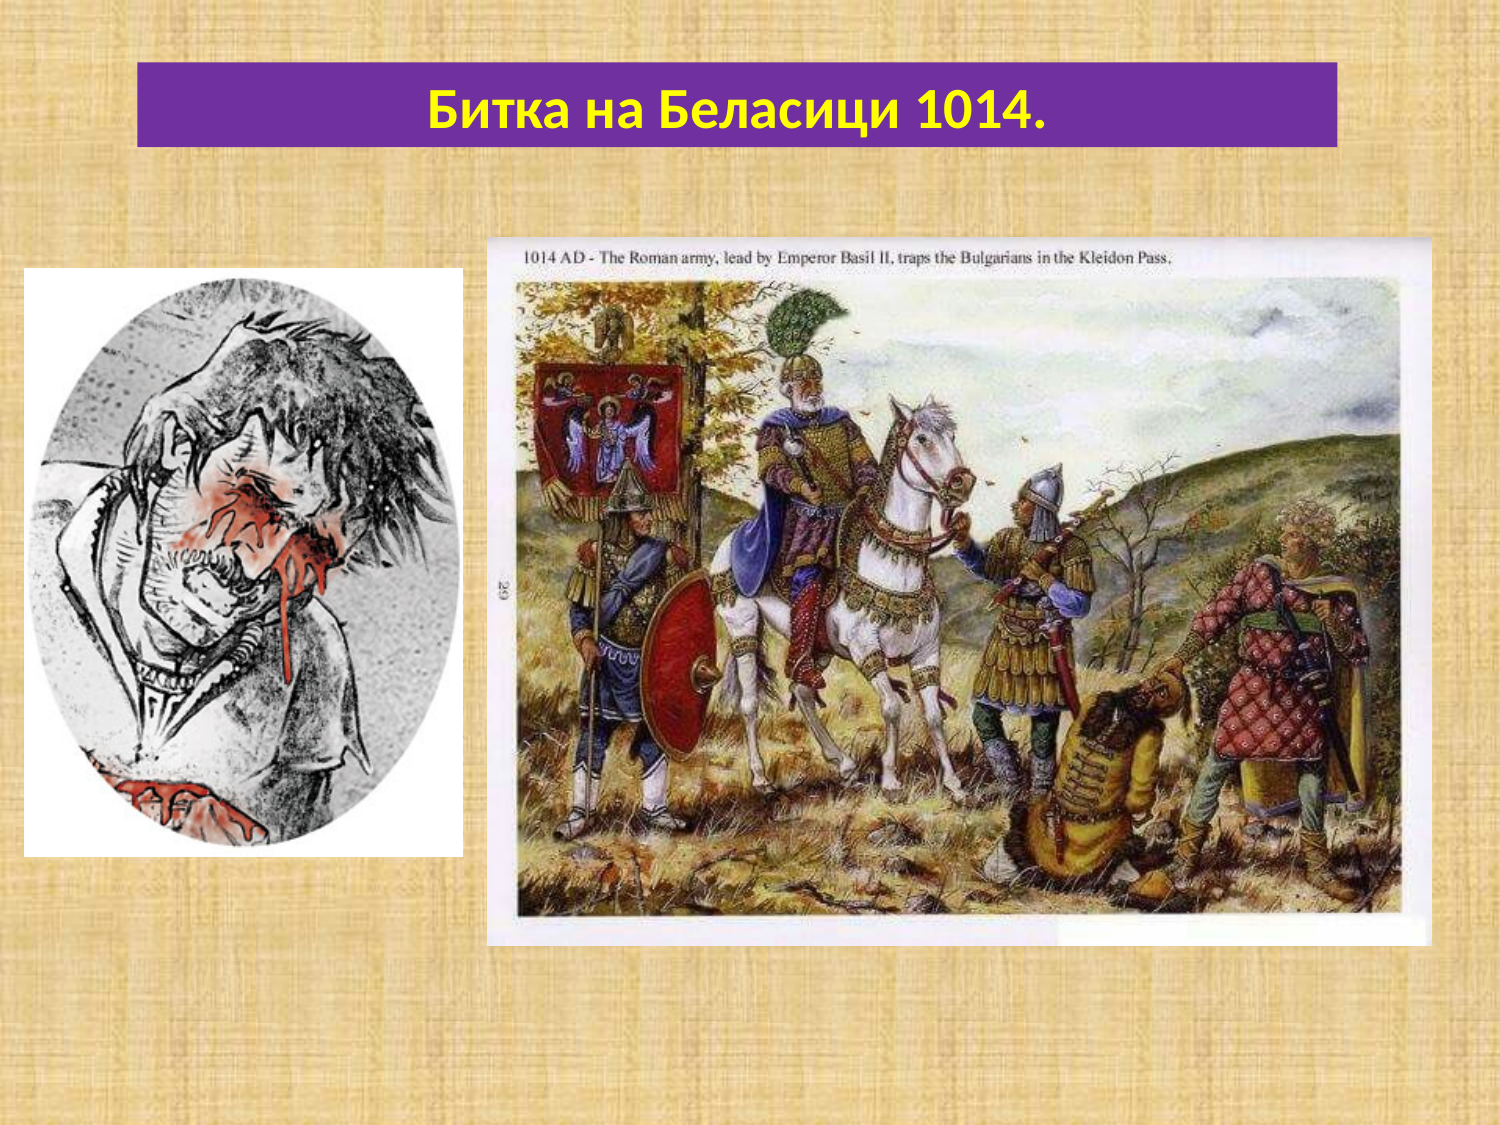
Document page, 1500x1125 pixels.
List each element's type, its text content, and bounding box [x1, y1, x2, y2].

text_box Битка на Беласици 1014. [137, 62, 1338, 148]
picture [0, 0, 1500, 1125]
